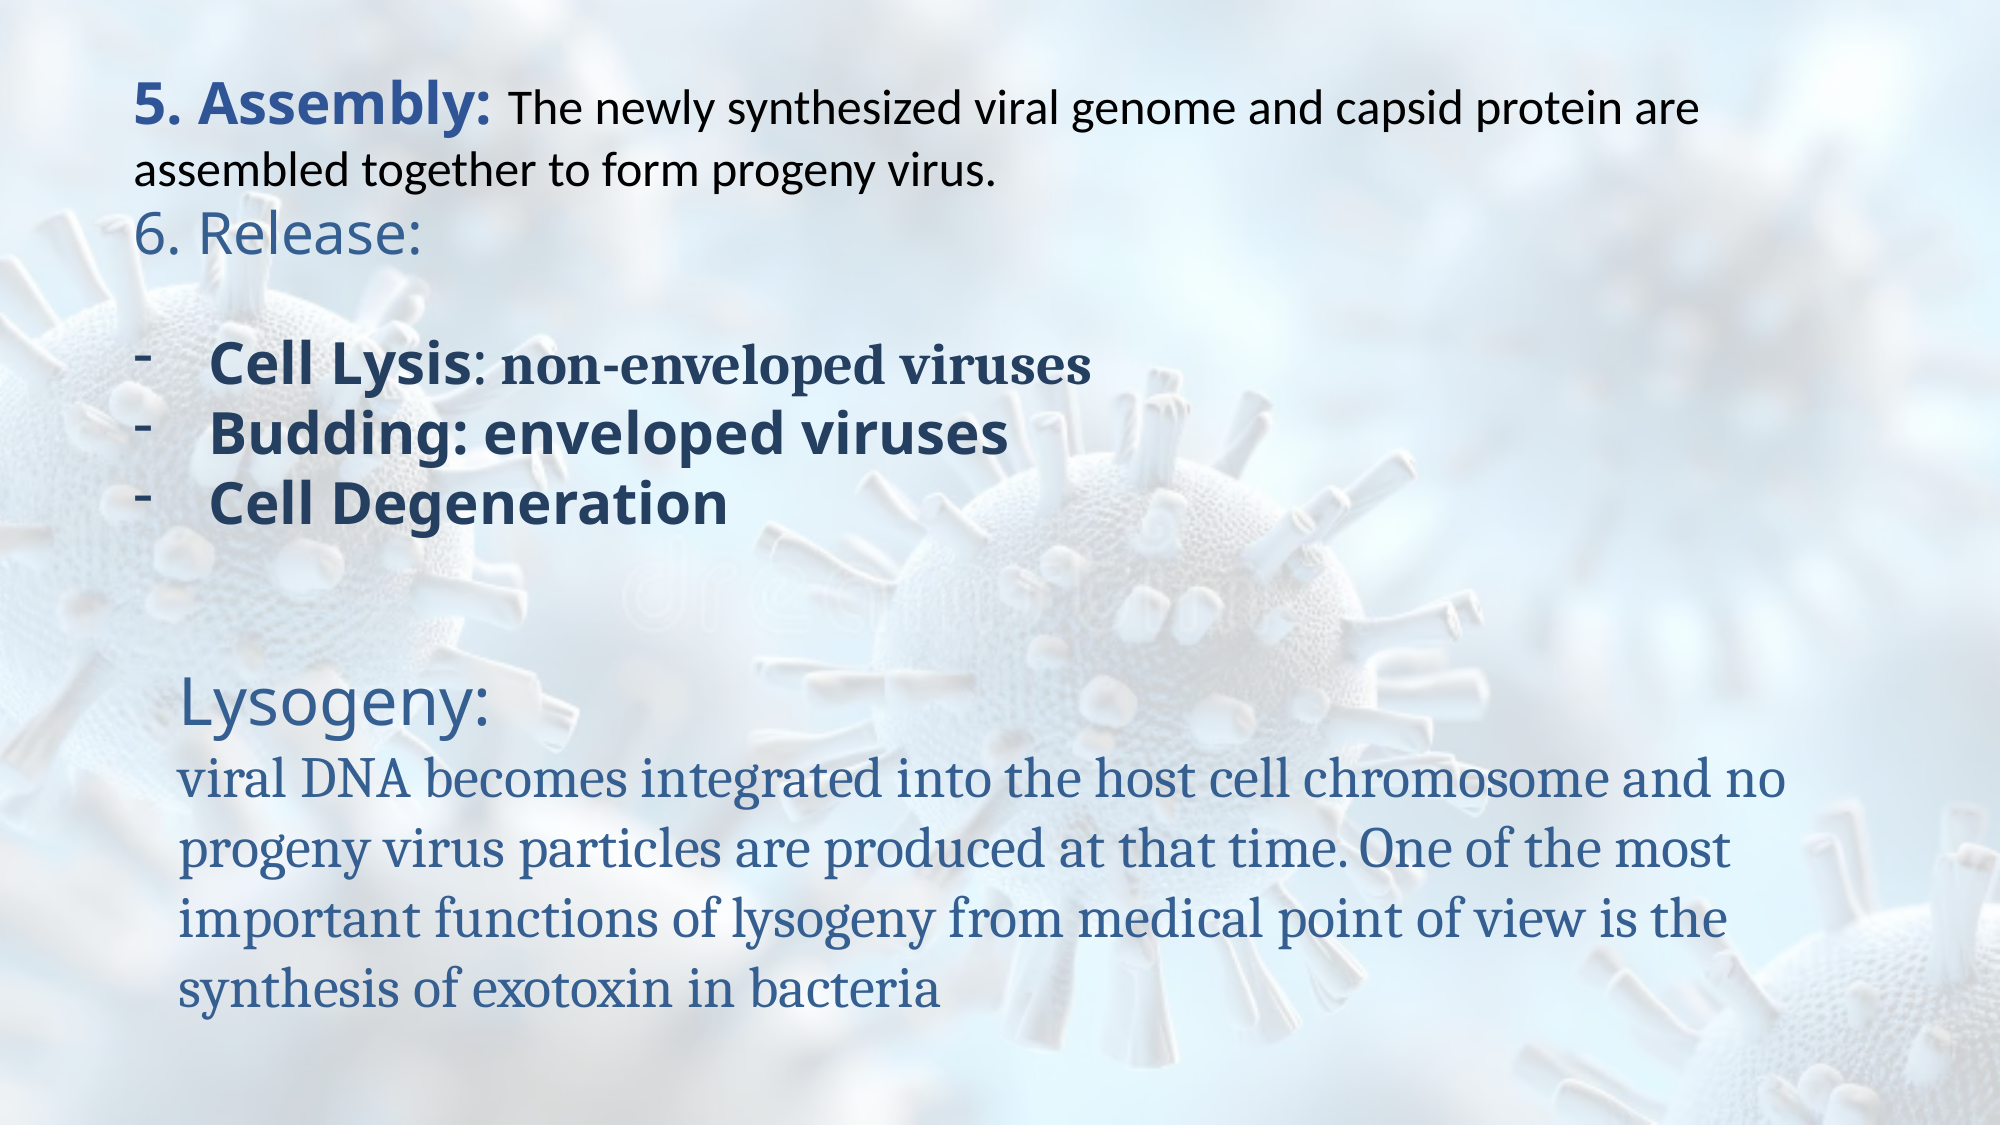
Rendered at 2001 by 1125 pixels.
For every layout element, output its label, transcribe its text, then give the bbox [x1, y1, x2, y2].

text_box 5. Assembly: The newly synthesized viral genome and capsid protein are assembled together to form progeny virus. 6. Release: Cell Lysis: non-enveloped viruses Budding: enveloped viruses Cell Degeneration [118, 58, 1930, 544]
text_box Lysogeny: viral DNA becomes integrated into the host cell chromosome and no progeny virus particles are produced at that time. One of the most important functions of lysogeny from medical point of view is the synthesis of exotoxin in bacteria [163, 651, 1899, 1026]
